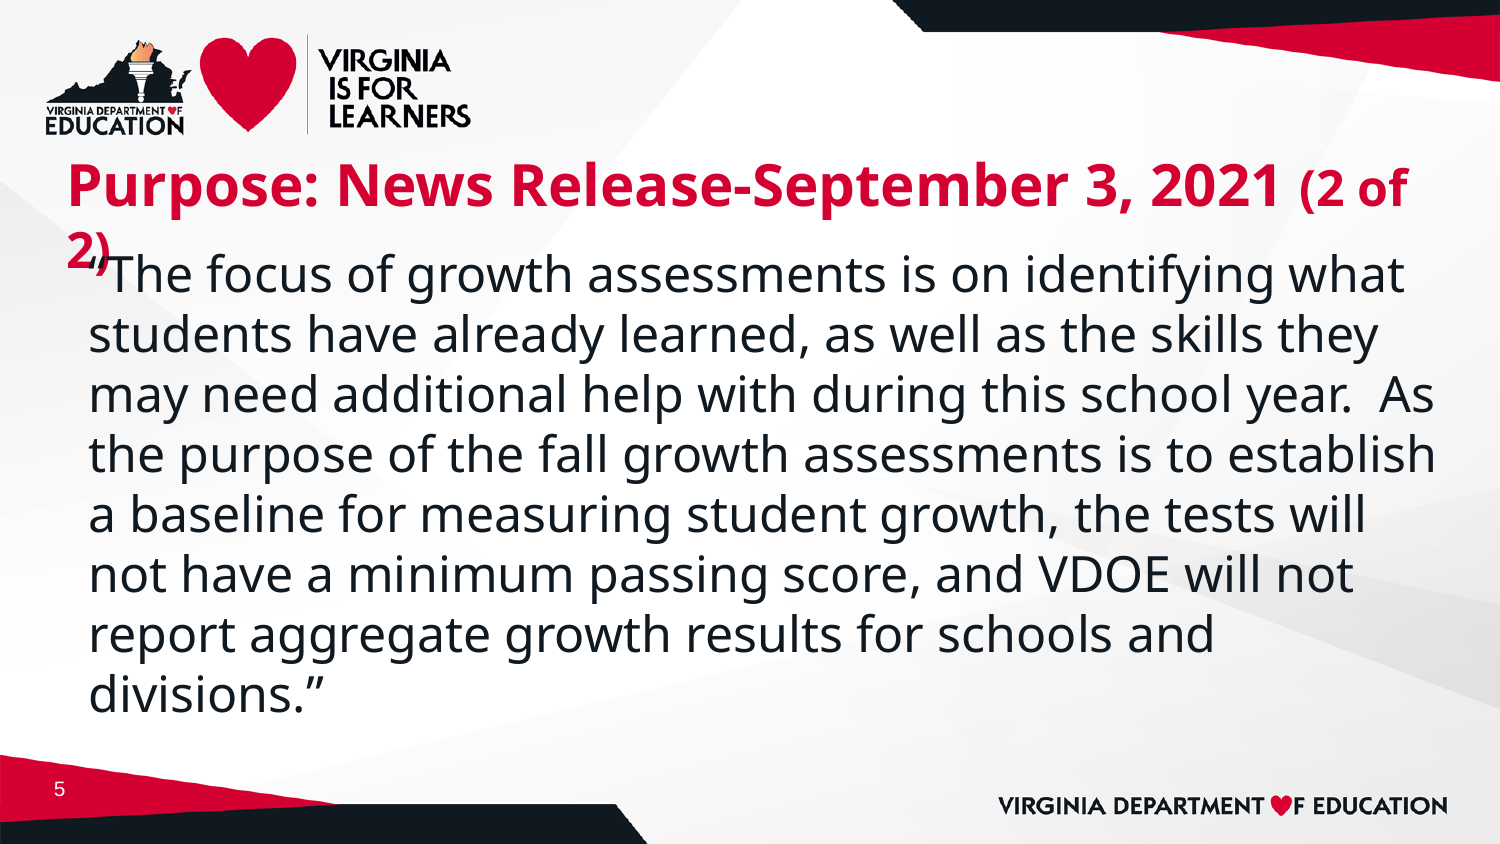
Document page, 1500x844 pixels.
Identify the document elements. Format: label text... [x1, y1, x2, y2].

slide_number 5 [38, 755, 129, 821]
list “The focus of growth assessments is on identifying what students have already learned, as well as the skills they may need additional help with during this school year. As the purpose of the fall growth assessments is to establish a baseline for measuring student growth, the tests will not have a minimum passing score, and VDOE will not report aggregate growth results for schools and divisions.” [73, 227, 1472, 788]
picture [0, 0, 1500, 844]
title Purpose: News Release-September 3, 2021 (2 of 2) [51, 133, 1449, 228]
